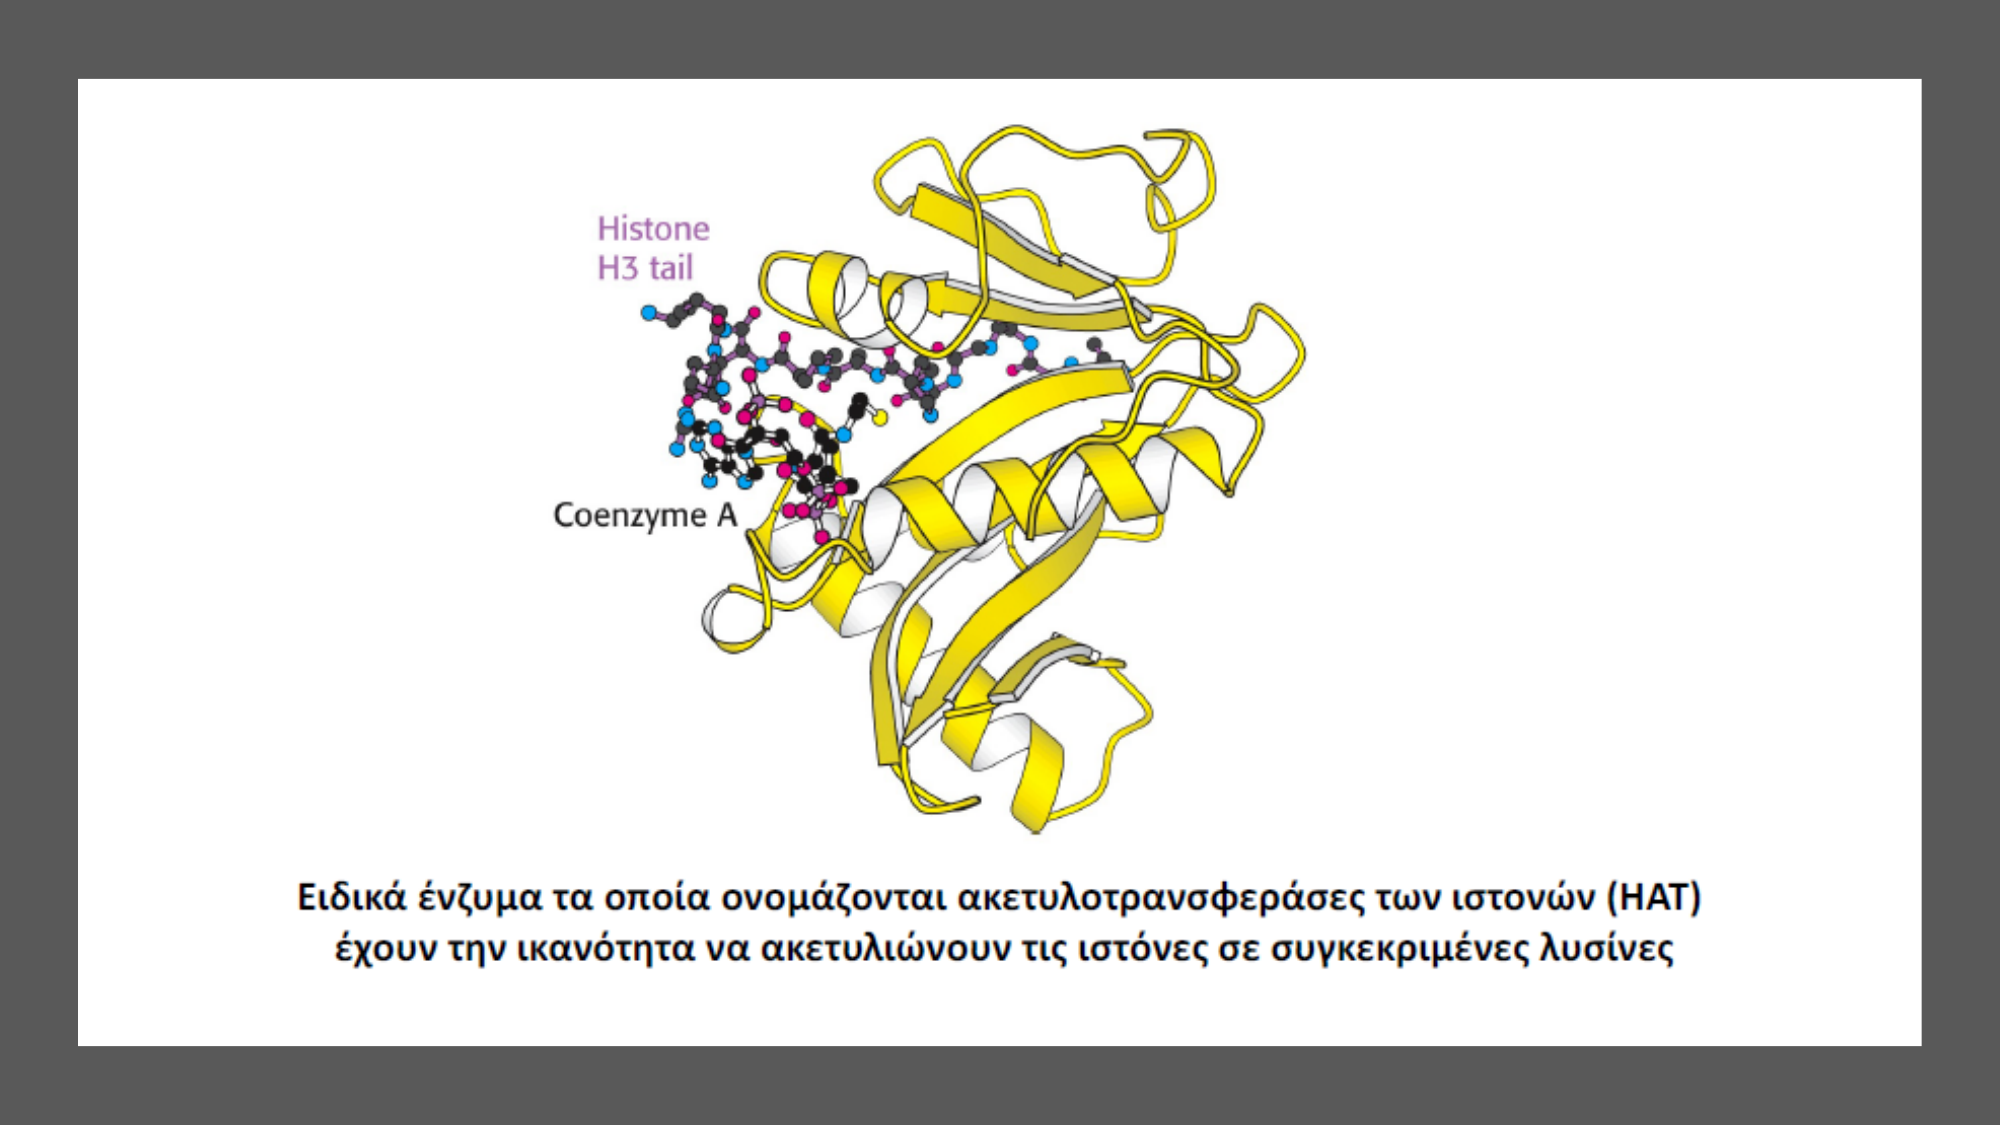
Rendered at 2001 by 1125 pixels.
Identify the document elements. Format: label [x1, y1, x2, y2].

picture [203, 115, 1797, 1030]
text_box [0, 0, 2000, 1125]
text_box [77, 78, 1923, 1047]
